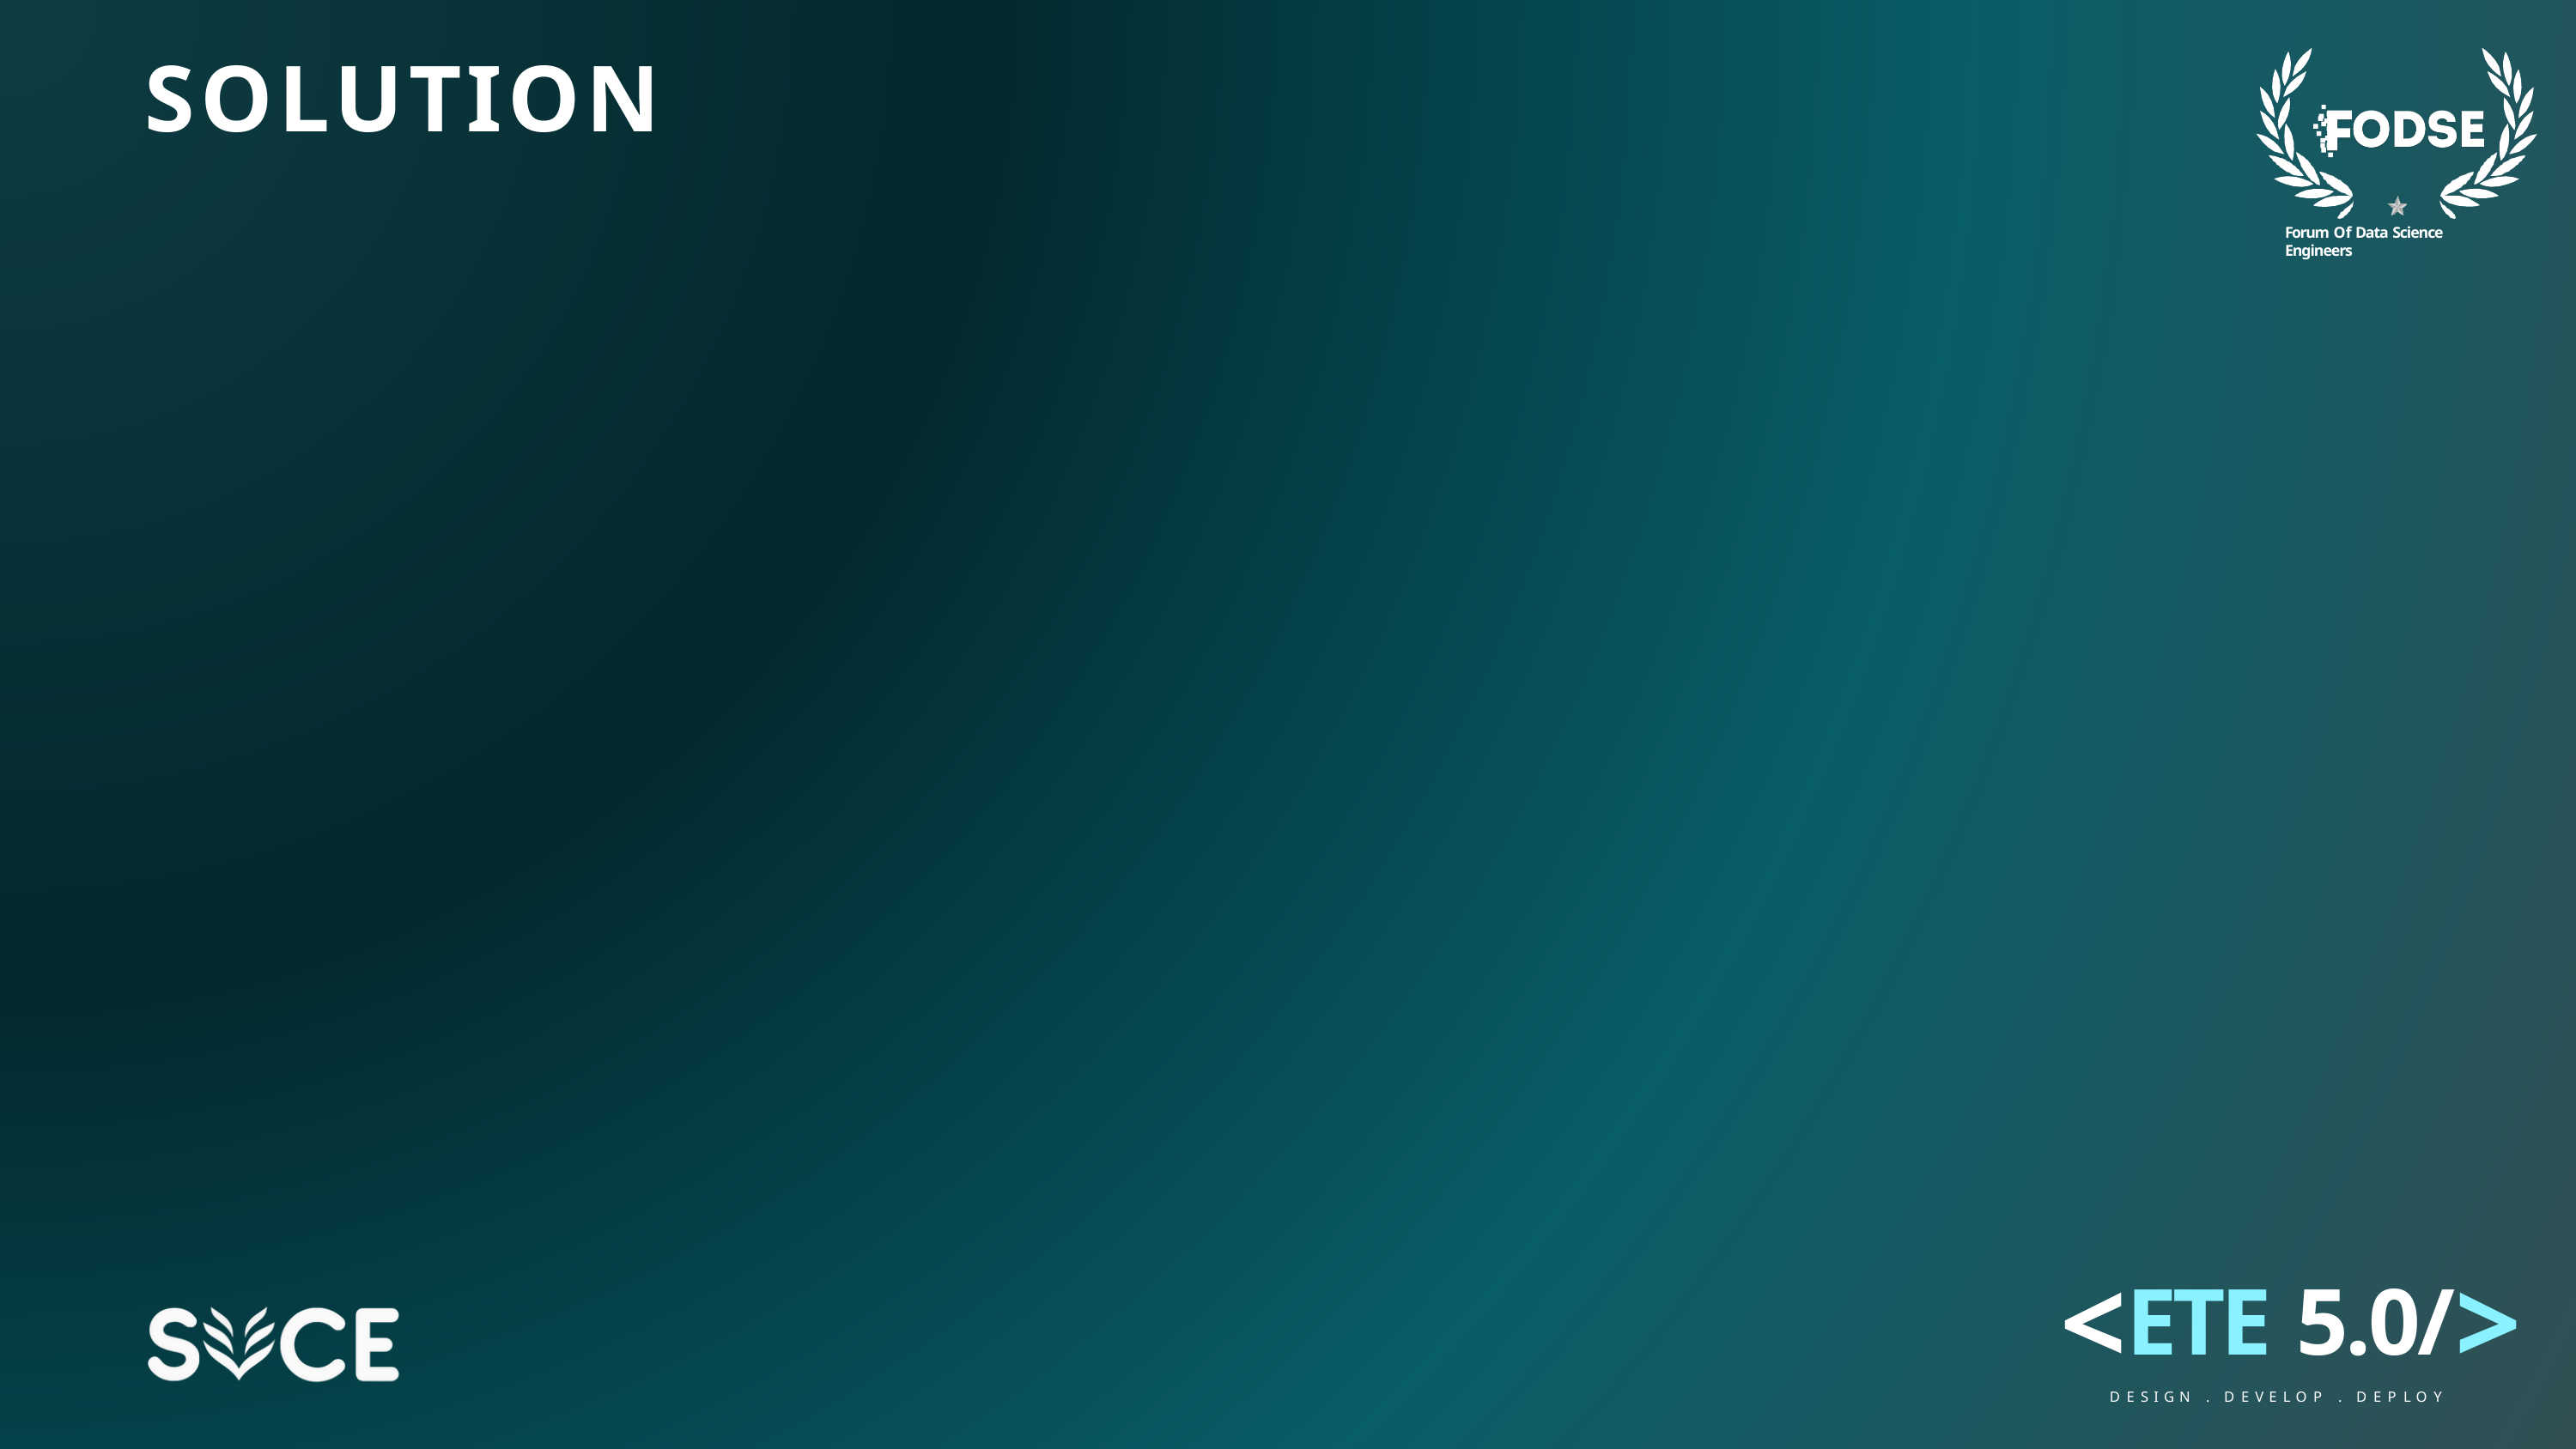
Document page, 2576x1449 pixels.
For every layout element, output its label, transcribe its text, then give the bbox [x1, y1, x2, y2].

footer D E S I G N . D E V E L O P . D E P L O Y [2107, 1386, 2494, 1449]
title SOLUTION [143, 39, 1742, 283]
slide_number <ETE 5.0/> [2058, 1254, 2543, 1449]
picture [0, 0, 2576, 1449]
text_box Forum Of Data Science Engineers [2283, 221, 2508, 260]
